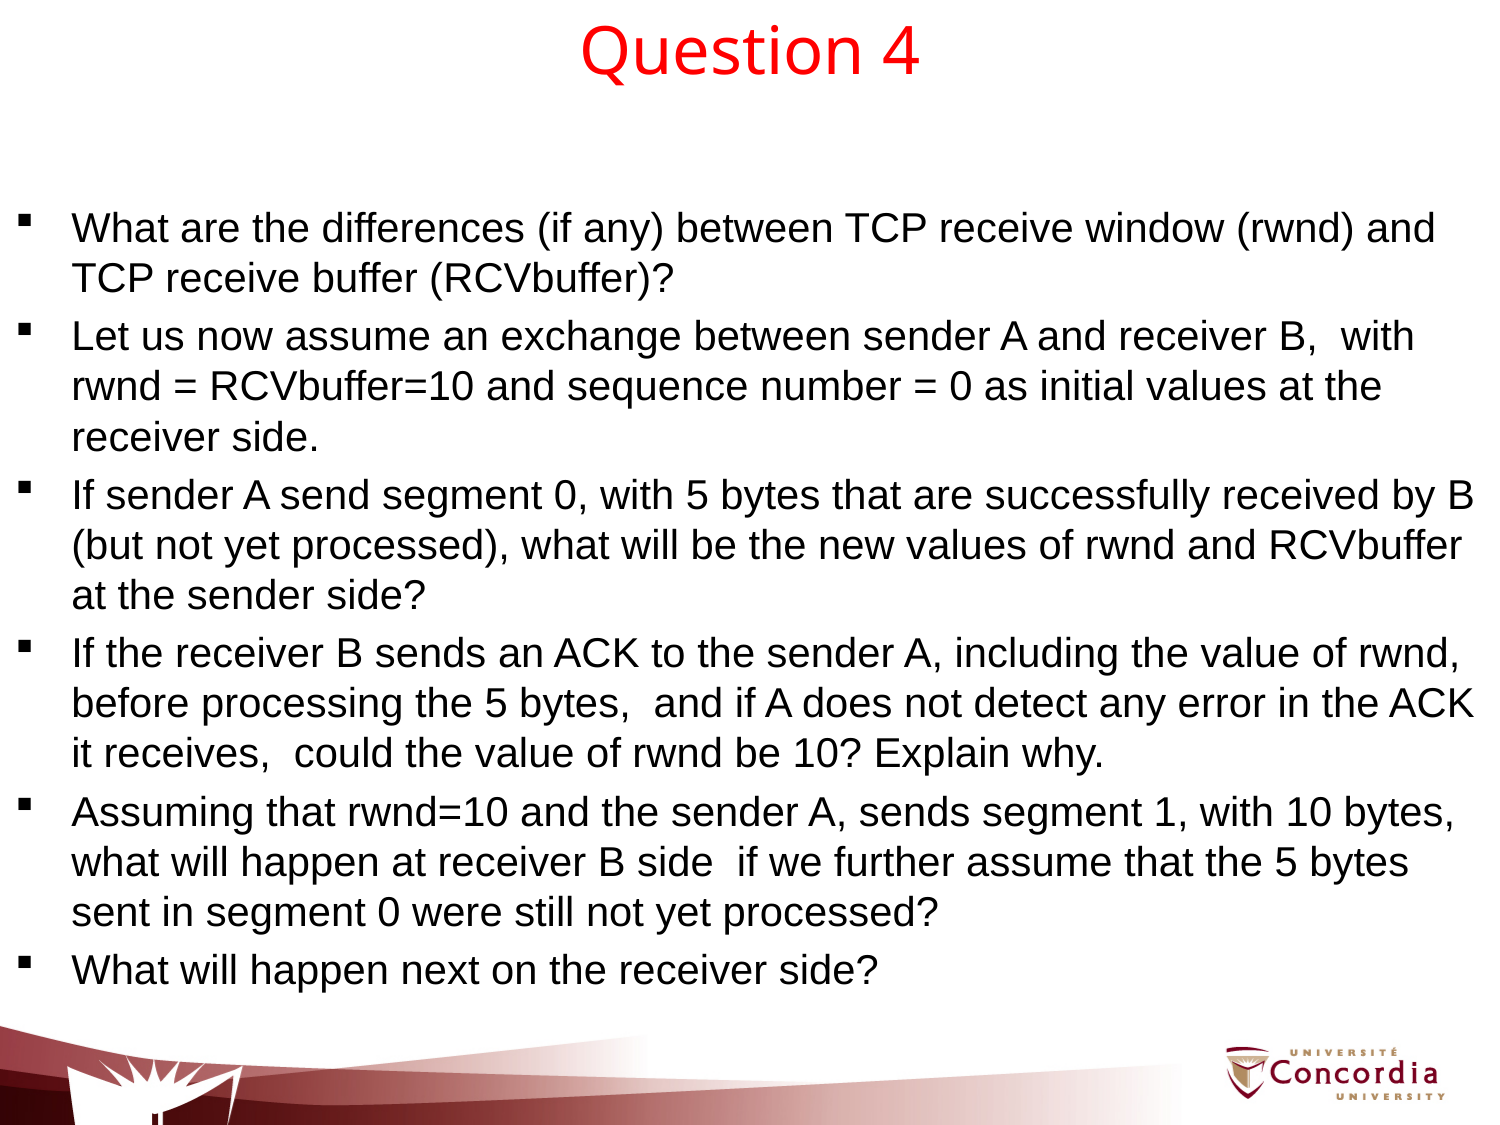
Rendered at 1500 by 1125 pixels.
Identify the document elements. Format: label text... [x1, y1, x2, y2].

title Question 4 [0, 0, 1500, 124]
list What are the differences (if any) between TCP receive window (rwnd) and TCP receive buffer (RCVbuffer)? Let us now assume an exchange between sender A and receiver B, with rwnd = RCVbuffer=10 and sequence number = 0 as initial values at the receiver side. If sender A send segment 0, with 5 bytes that are successfully received by B (but not yet processed), what will be the new values of rwnd and RCVbuffer at the sender side? If the receiver B sends an ACK to the sender A, including the value of rwnd, before processing the 5 bytes, and if A does not detect any error in the ACK it receives, could the value of rwnd be 10? Explain why. Assuming that rwnd=10 and the sender A, sends segment 1, with 10 bytes, what will happen at receiver B side if we further assume that the 5 bytes sent in segment 0 were still not yet processed? What will happen next on the receiver side? . [0, 124, 1500, 1026]
picture [0, 1026, 1500, 1125]
